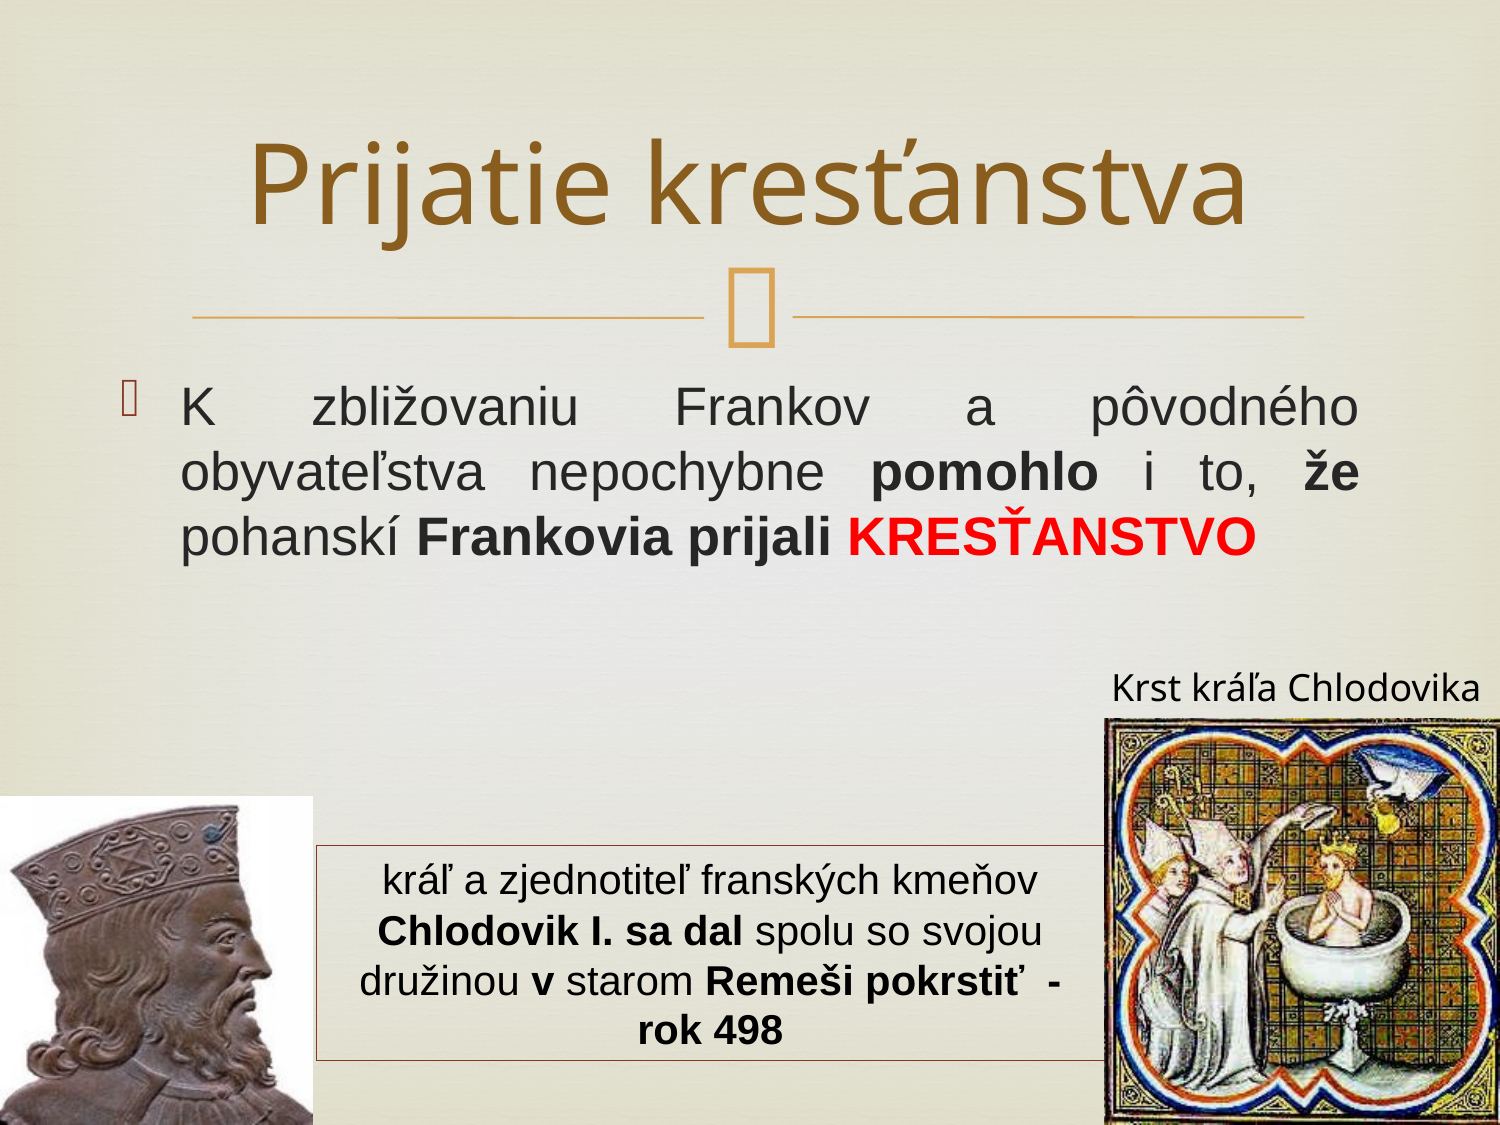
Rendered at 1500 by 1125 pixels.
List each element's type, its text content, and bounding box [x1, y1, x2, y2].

text_box Krst kráľa Chlodovika [1096, 656, 1497, 716]
picture [1104, 718, 1500, 1125]
list K zbližovaniu Frankov a pôvodného obyvateľstva nepochybne pomohlo i to, že pohanskí Frankovia prijali KRESŤANSTVO [105, 363, 1376, 845]
title Prijatie kresťanstva [112, 93, 1386, 267]
text_box kráľ a zjednotiteľ franských kmeňov Chlodovik I. sa dal spolu so svojou družinou v starom Remeši pokrstiť - rok 498 [319, 845, 1098, 1061]
picture [0, 796, 313, 1125]
